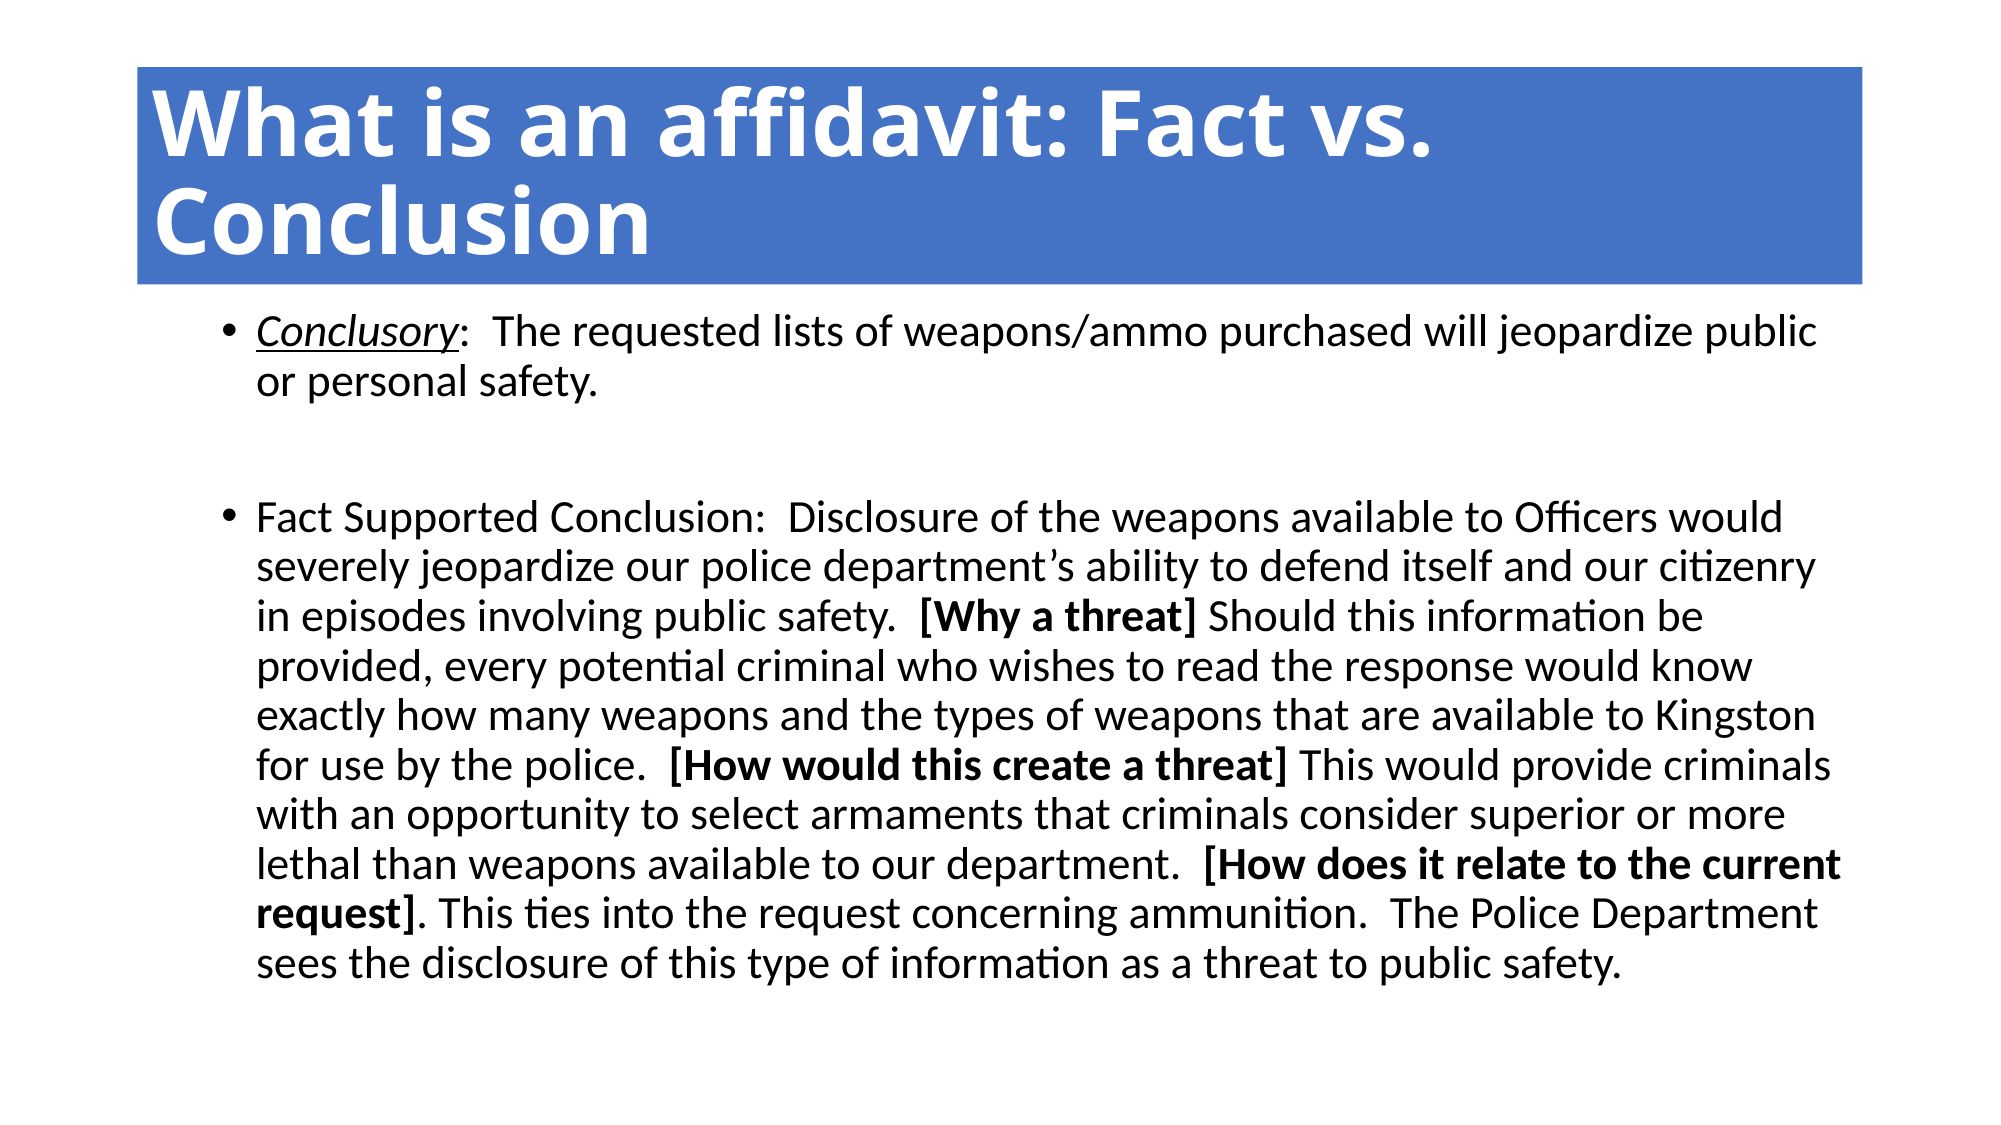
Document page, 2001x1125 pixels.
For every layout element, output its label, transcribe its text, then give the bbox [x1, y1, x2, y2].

title What is an affidavit: Fact vs. Conclusion [137, 67, 1863, 285]
list Conclusory: The requested lists of weapons/ammo purchased will jeopardize public or personal safety. Fact Supported Conclusion: Disclosure of the weapons available to Officers would severely jeopardize our police department’s ability to defend itself and our citizenry in episodes involving public safety. [Why a threat] Should this information be provided, every potential criminal who wishes to read the response would know exactly how many weapons and the types of weapons that are available to Kingston for use by the police. [How would this create a threat] This would provide criminals with an opportunity to select armaments that criminals consider superior or more lethal than weapons available to our department. [How does it relate to the current request]. This ties into the request concerning ammunition. The Police Department sees the disclosure of this type of information as a threat to public safety. [137, 299, 1863, 1014]
